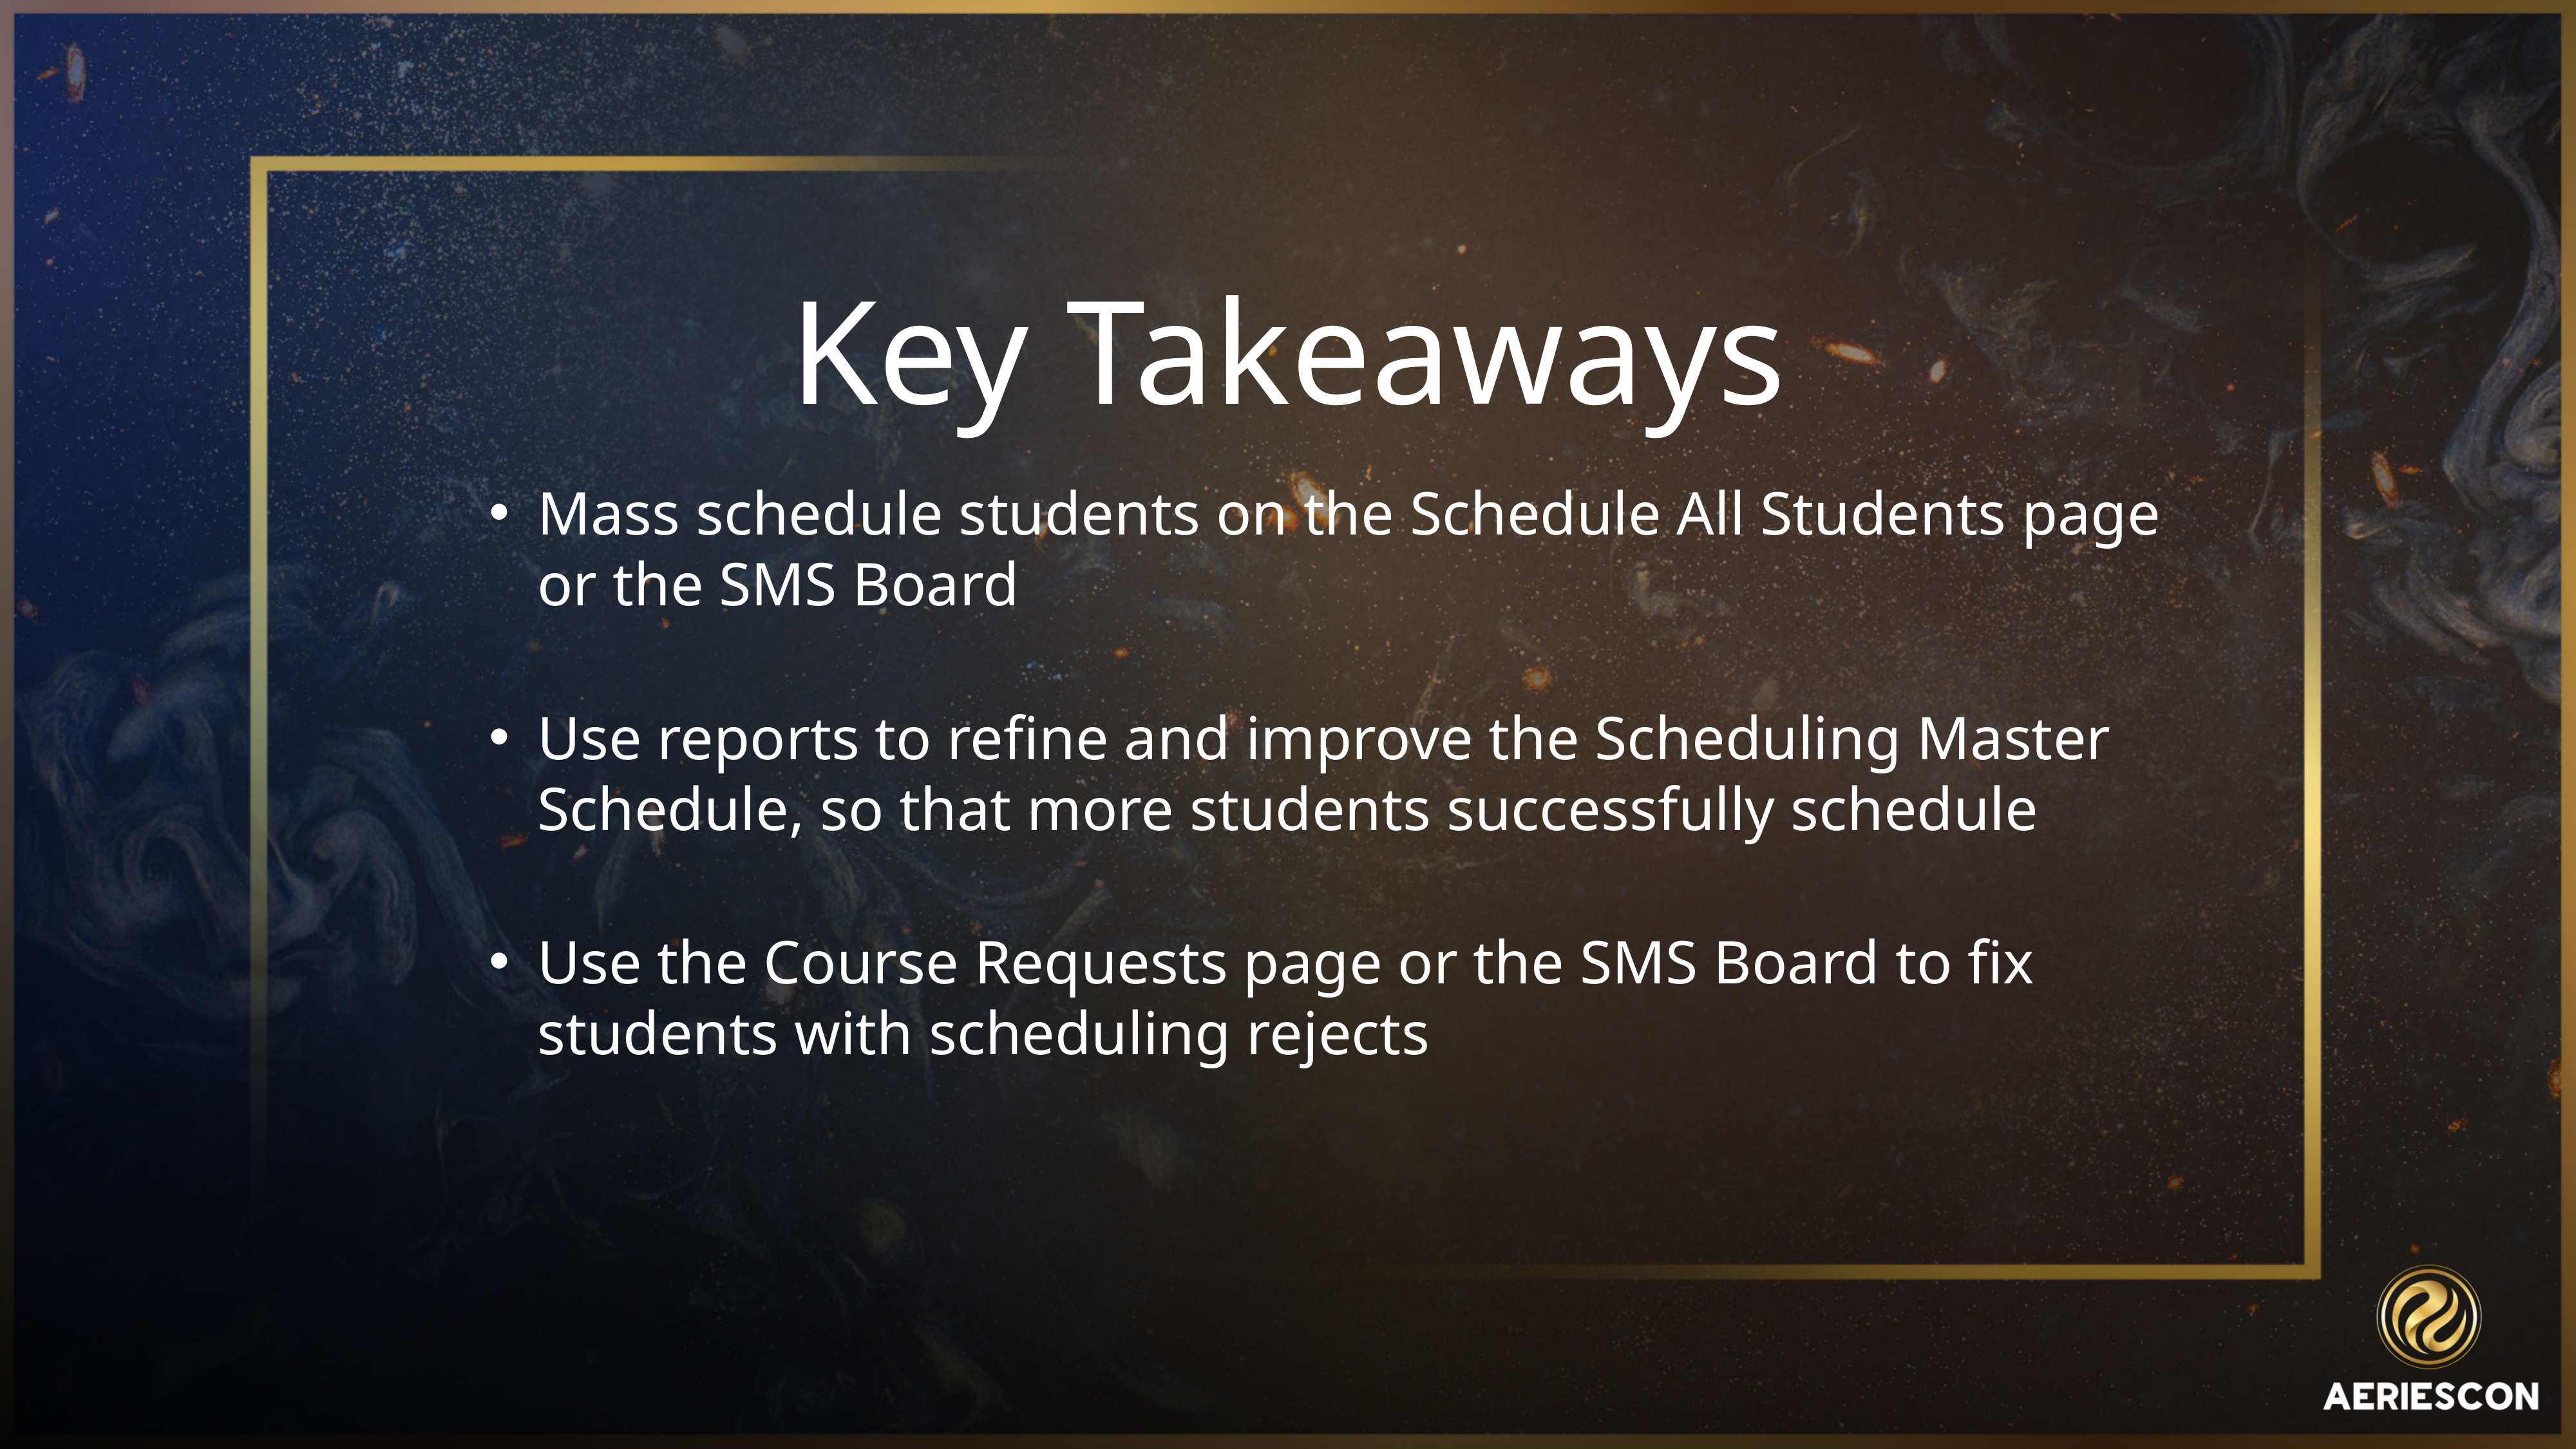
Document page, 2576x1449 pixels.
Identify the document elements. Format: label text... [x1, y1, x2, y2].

text_box Mass schedule students on the Schedule All Students page or the SMS Board Use reports to refine and improve the Scheduling Master Schedule, so that more students successfully schedule Use the Course Requests page or the SMS Board to fix students with scheduling rejects [479, 471, 2180, 1348]
text_box Key Takeaways [509, 232, 2067, 433]
text_box [2313, 1262, 2550, 1419]
text_box [0, 0, 2576, 1449]
